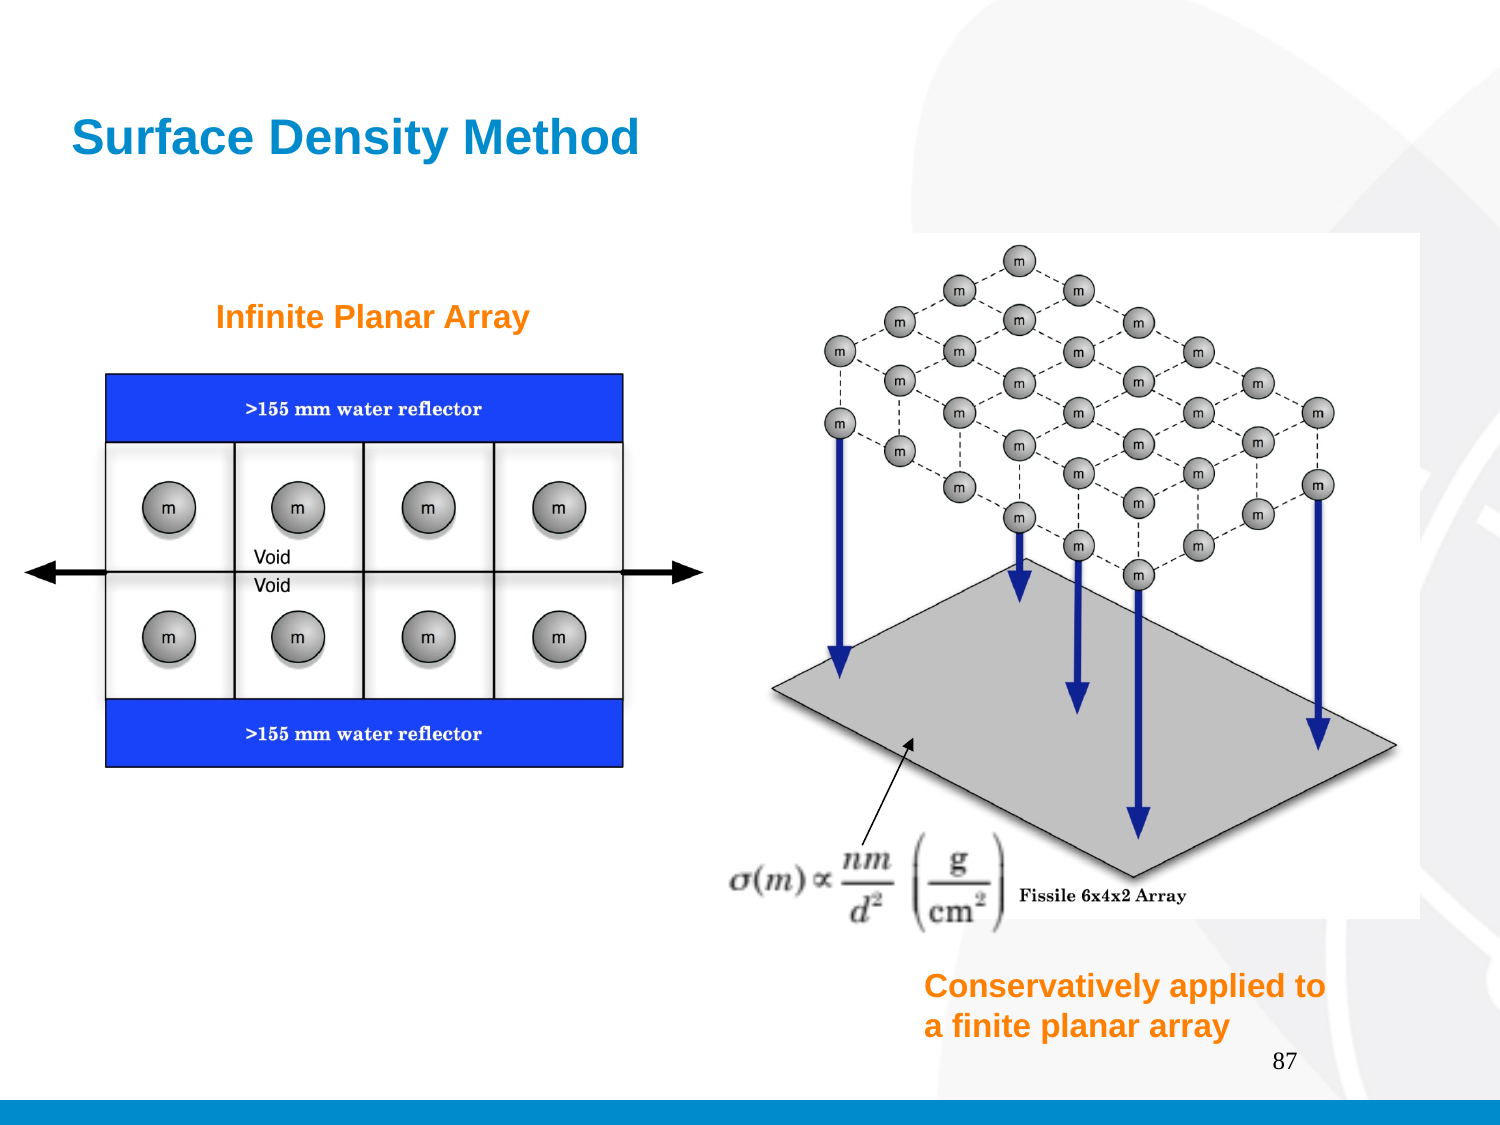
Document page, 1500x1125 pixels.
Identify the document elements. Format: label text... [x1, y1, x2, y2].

text_box Conservatively applied to a finite planar array [909, 957, 1360, 1052]
picture [0, 0, 1500, 1099]
title Surface Density Method [56, 102, 1426, 165]
text_box Infinite Planar Array [201, 287, 546, 343]
text_box 87 [1257, 1037, 1425, 1113]
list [0, 357, 726, 784]
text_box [724, 825, 1008, 940]
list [748, 233, 1421, 920]
